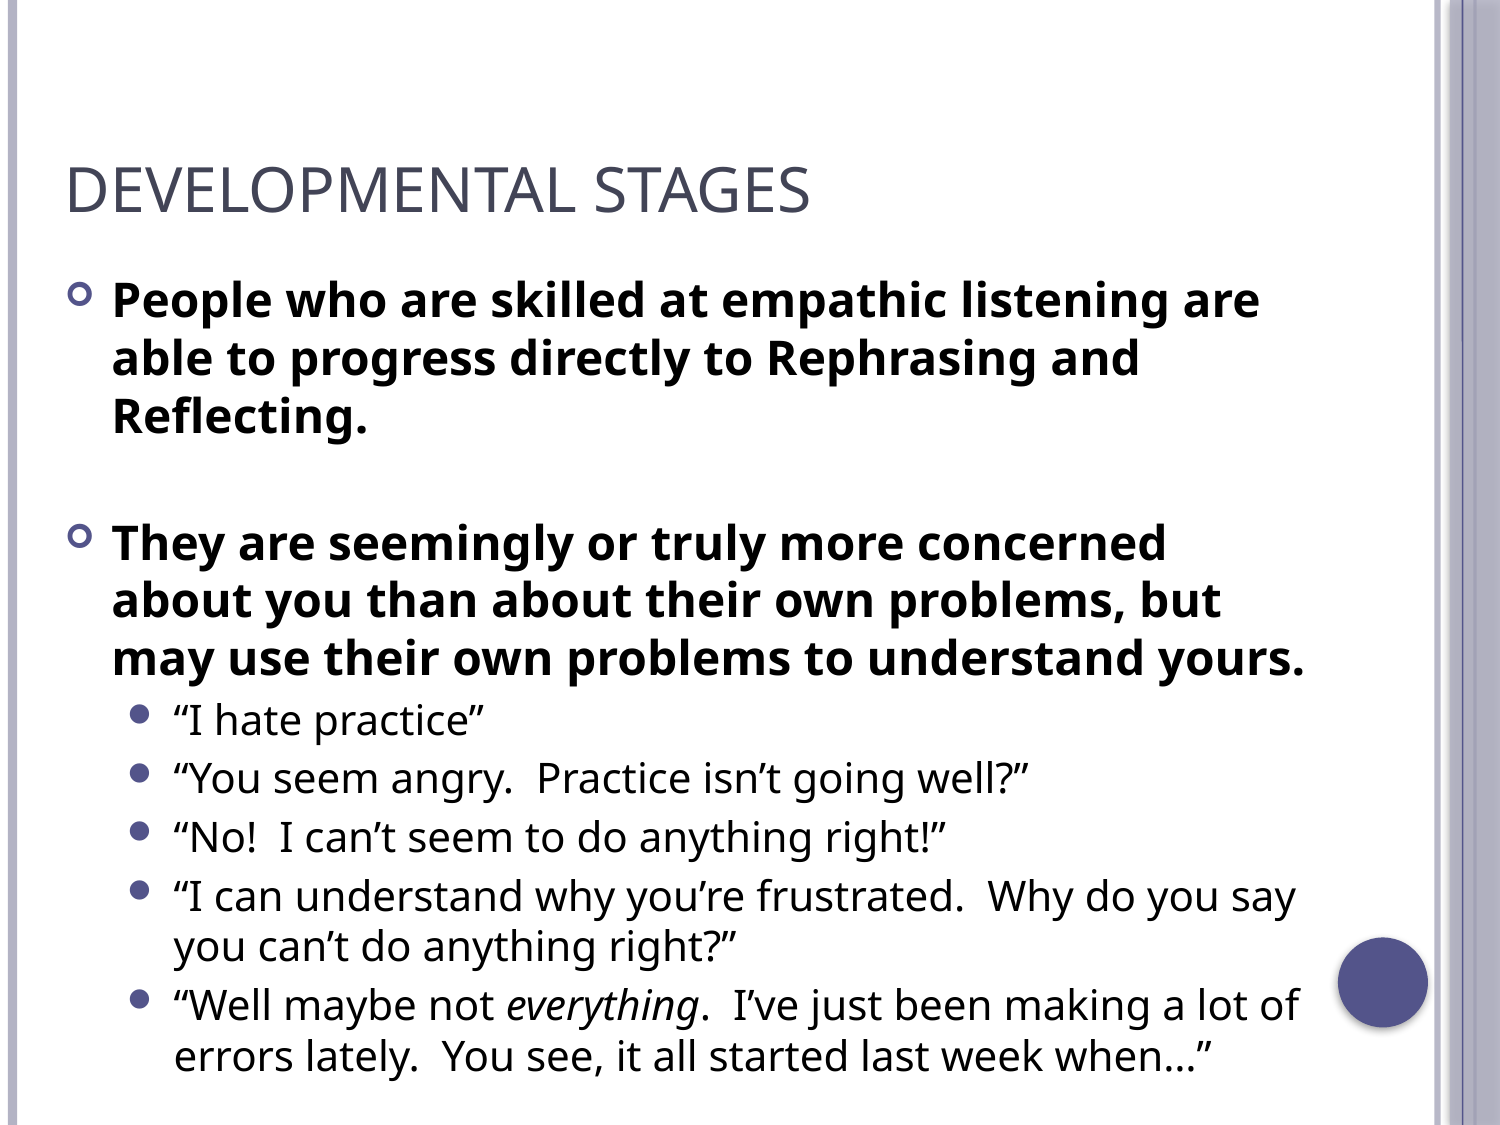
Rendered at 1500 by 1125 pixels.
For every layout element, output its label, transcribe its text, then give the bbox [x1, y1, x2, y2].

title Developmental Stages [50, 45, 1338, 233]
list People who are skilled at empathic listening are able to progress directly to Rephrasing and Reflecting. They are seemingly or truly more concerned about you than about their own problems, but may use their own problems to understand yours. “I hate practice” “You seem angry. Practice isn’t going well?” “No! I can’t seem to do anything right!” “I can understand why you’re frustrated. Why do you say you can’t do anything right?” “Well maybe not everything. I’ve just been making a lot of errors lately. You see, it all started last week when…” [50, 262, 1338, 1100]
